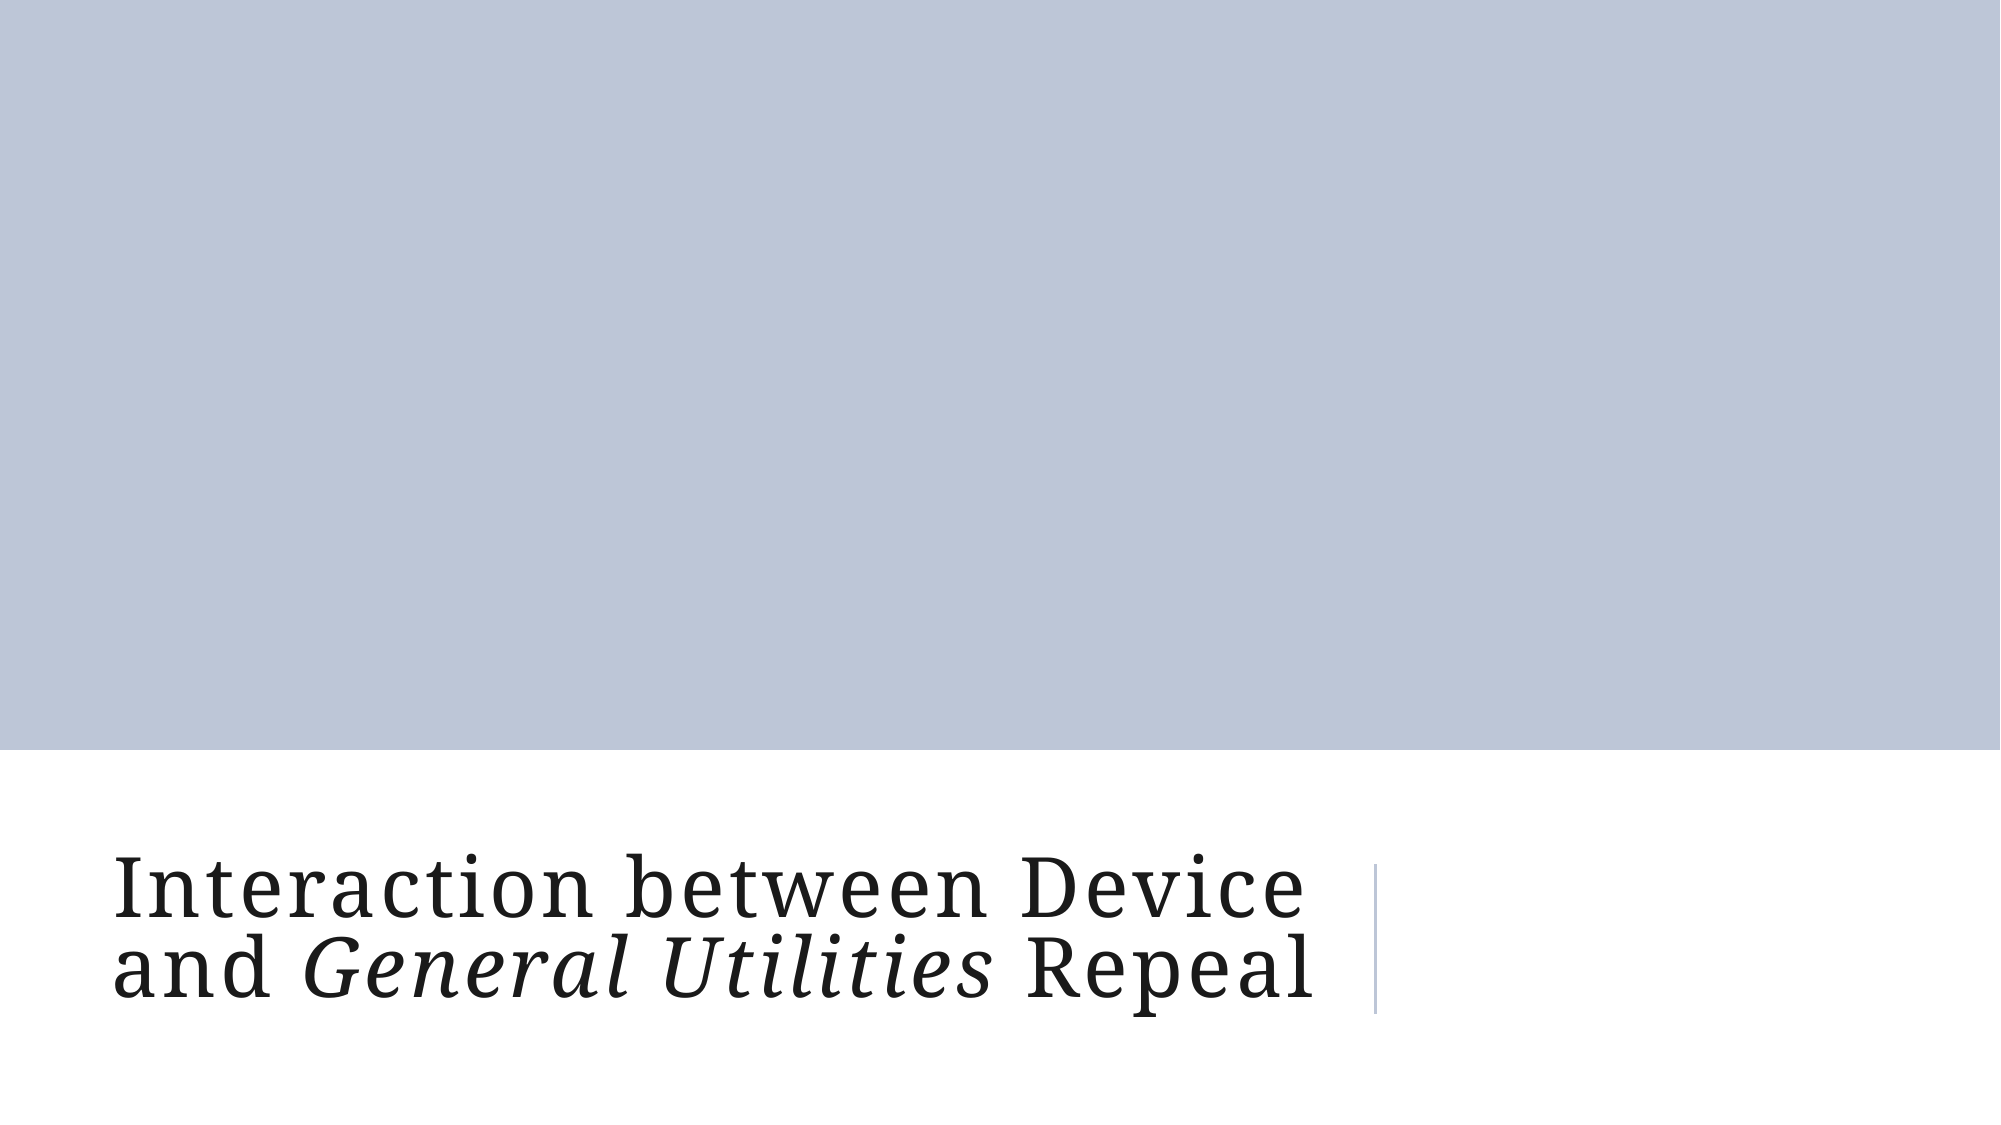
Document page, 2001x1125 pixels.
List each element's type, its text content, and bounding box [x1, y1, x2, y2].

title Interaction between Device and General Utilities Repeal [75, 813, 1350, 1054]
